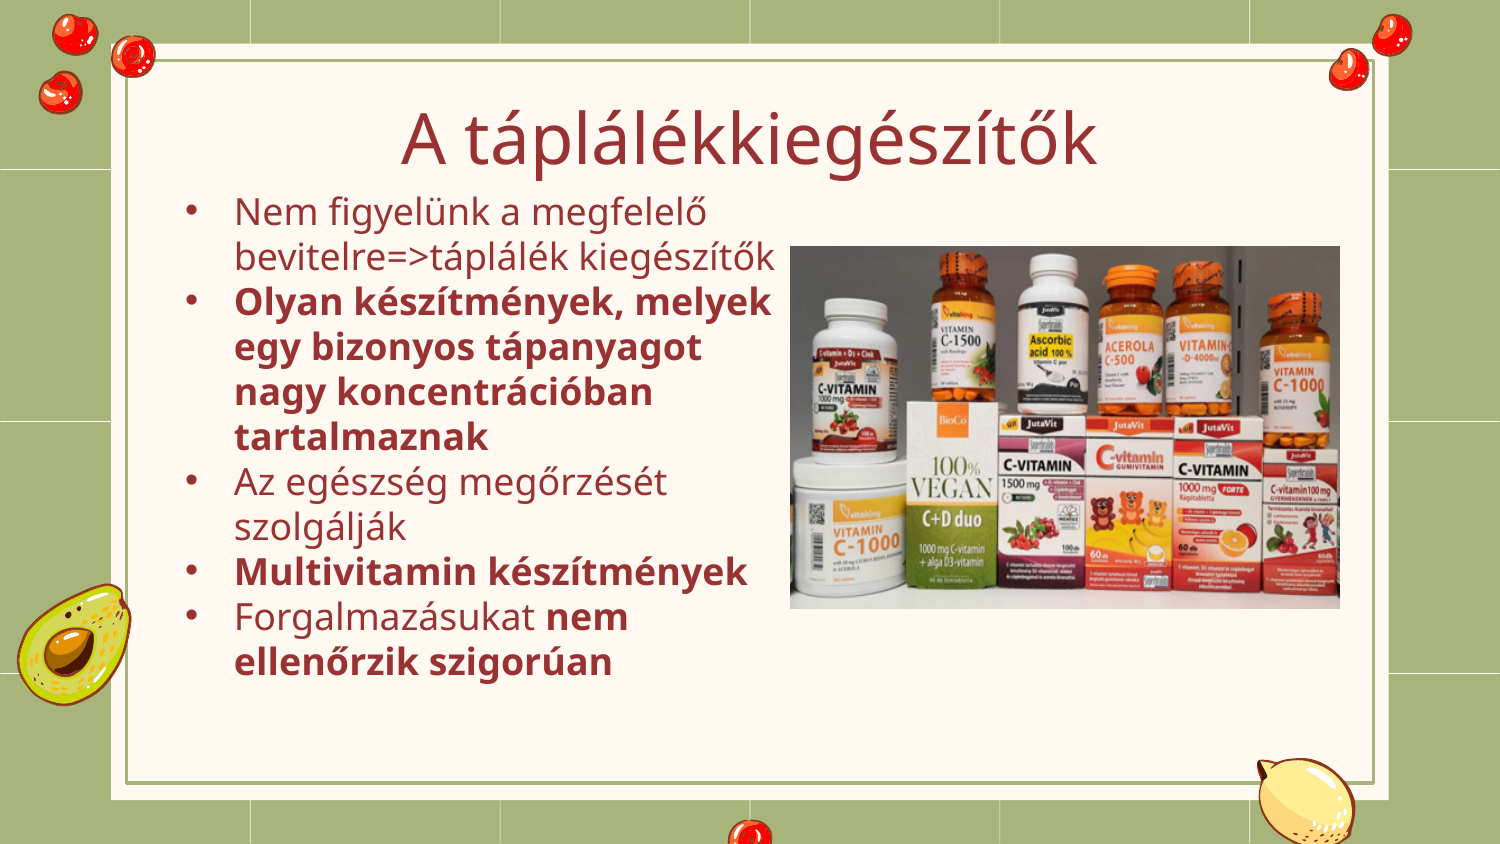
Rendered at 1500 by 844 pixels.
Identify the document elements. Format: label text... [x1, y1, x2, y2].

picture [789, 246, 1341, 609]
list Nem figyelünk a megfelelő bevitelre=>táplálék kiegészítők Olyan készítmények, melyek egy bizonyos tápanyagot nagy koncentrációban tartalmaznak Az egészség megőrzését szolgálják Multivitamin készítmények Forgalmazásukat nem ellenőrzik szigorúan [144, 173, 816, 742]
title A táplálékkiegészítők [118, 78, 1382, 173]
